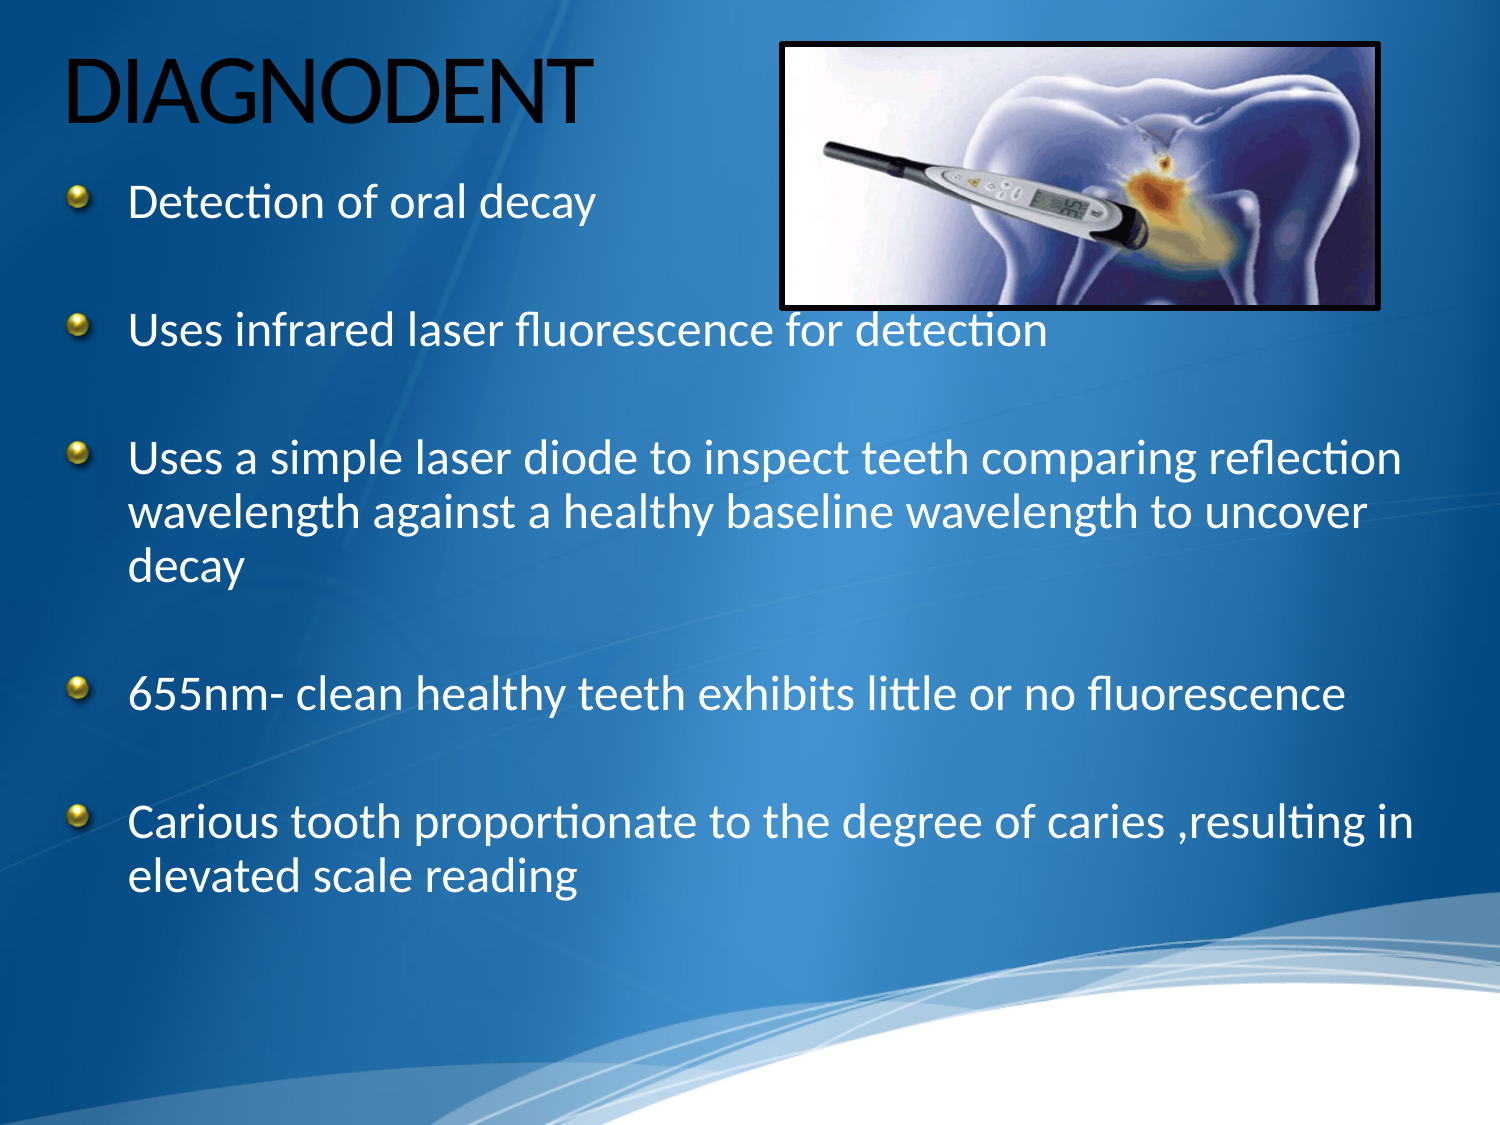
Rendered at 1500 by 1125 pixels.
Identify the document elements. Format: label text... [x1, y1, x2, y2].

picture [0, 0, 1500, 1125]
list Detection of oral decay Uses infrared laser fluorescence for detection Uses a simple laser diode to inspect teeth comparing reflection wavelength against a healthy baseline wavelength to uncover decay 655nm- clean healthy teeth exhibits little or no fluorescence Carious tooth proportionate to the degree of caries ,resulting in elevated scale reading [62, 175, 1438, 927]
title DIAGNODENT [62, 37, 1438, 147]
